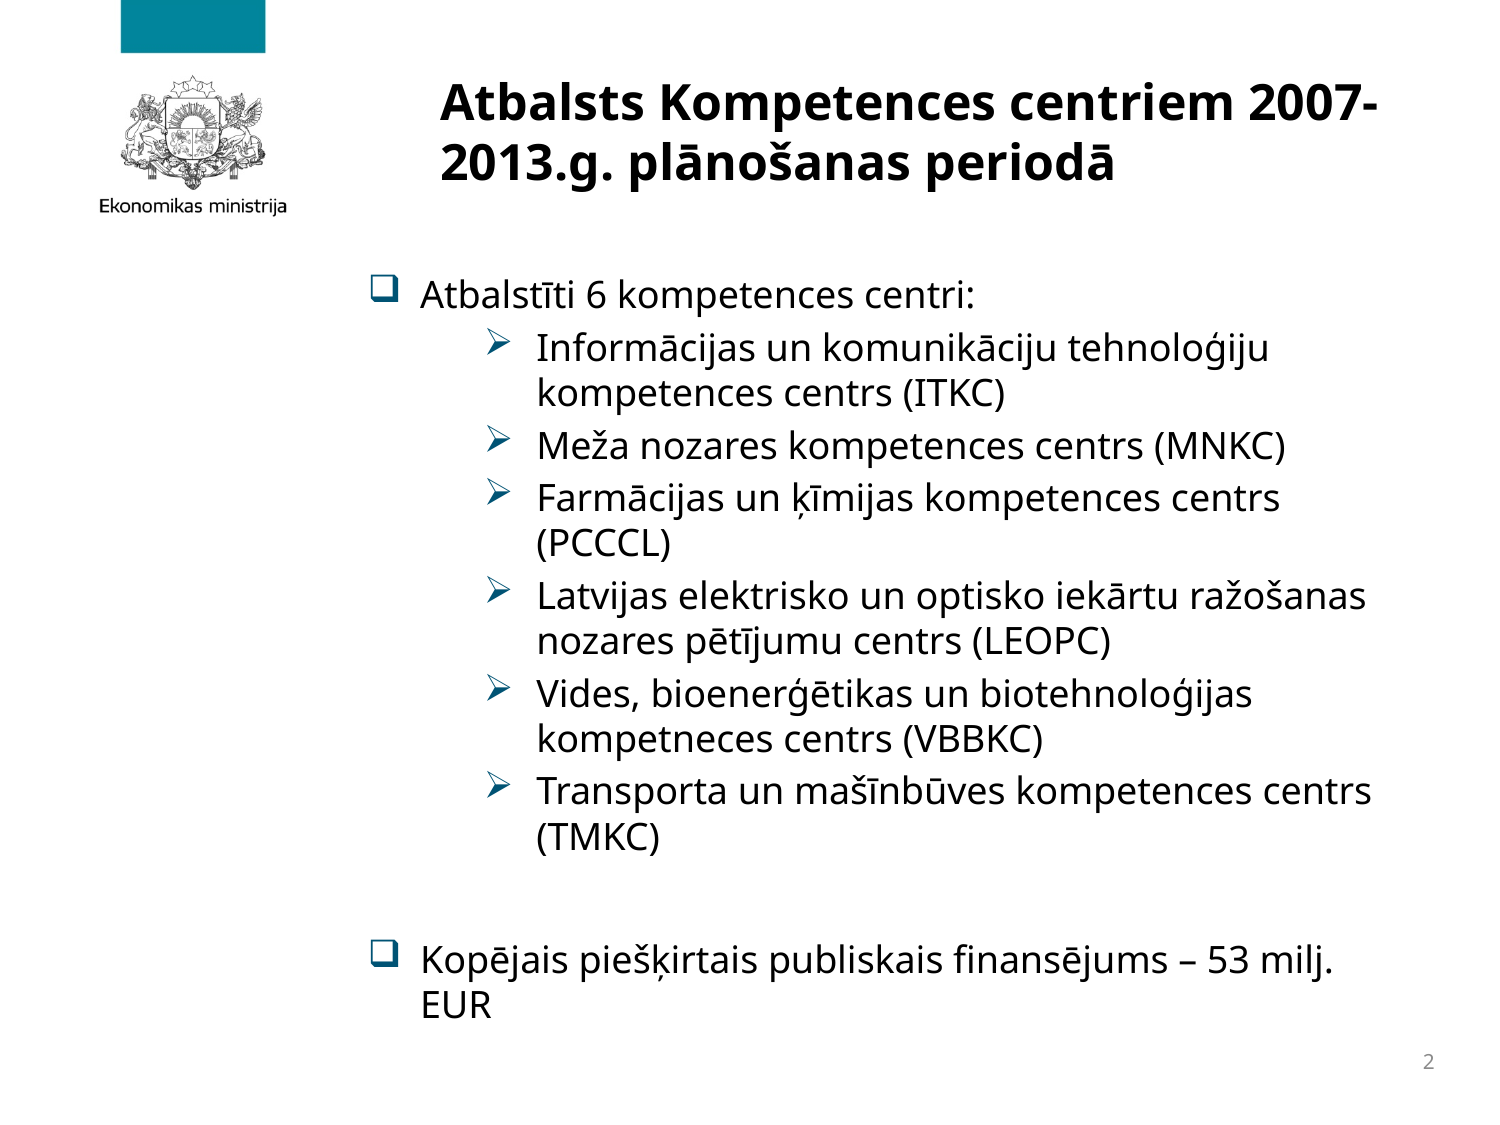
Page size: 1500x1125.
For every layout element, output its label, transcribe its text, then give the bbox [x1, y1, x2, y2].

slide_number 2 [1400, 1037, 1450, 1088]
list Atbalstīti 6 kompetences centri: Informācijas un komunikāciju tehnoloģiju kompetences centrs (ITKC) Meža nozares kompetences centrs (MNKC) Farmācijas un ķīmijas kompetences centrs (PCCCL) Latvijas elektrisko un optisko iekārtu ražošanas nozares pētījumu centrs (LEOPC) Vides, bioenerģētikas un biotehnoloģijas kompetneces centrs (VBBKC) Transporta un mašīnbūves kompetences centrs (TMKC) Kopējais piešķirtais publiskais finansējums – 53 milj. EUR [352, 263, 1425, 1038]
picture [48, 0, 338, 321]
title Atbalsts Kompetences centriem 2007-2013.g. plānošanas periodā [425, 62, 1425, 233]
